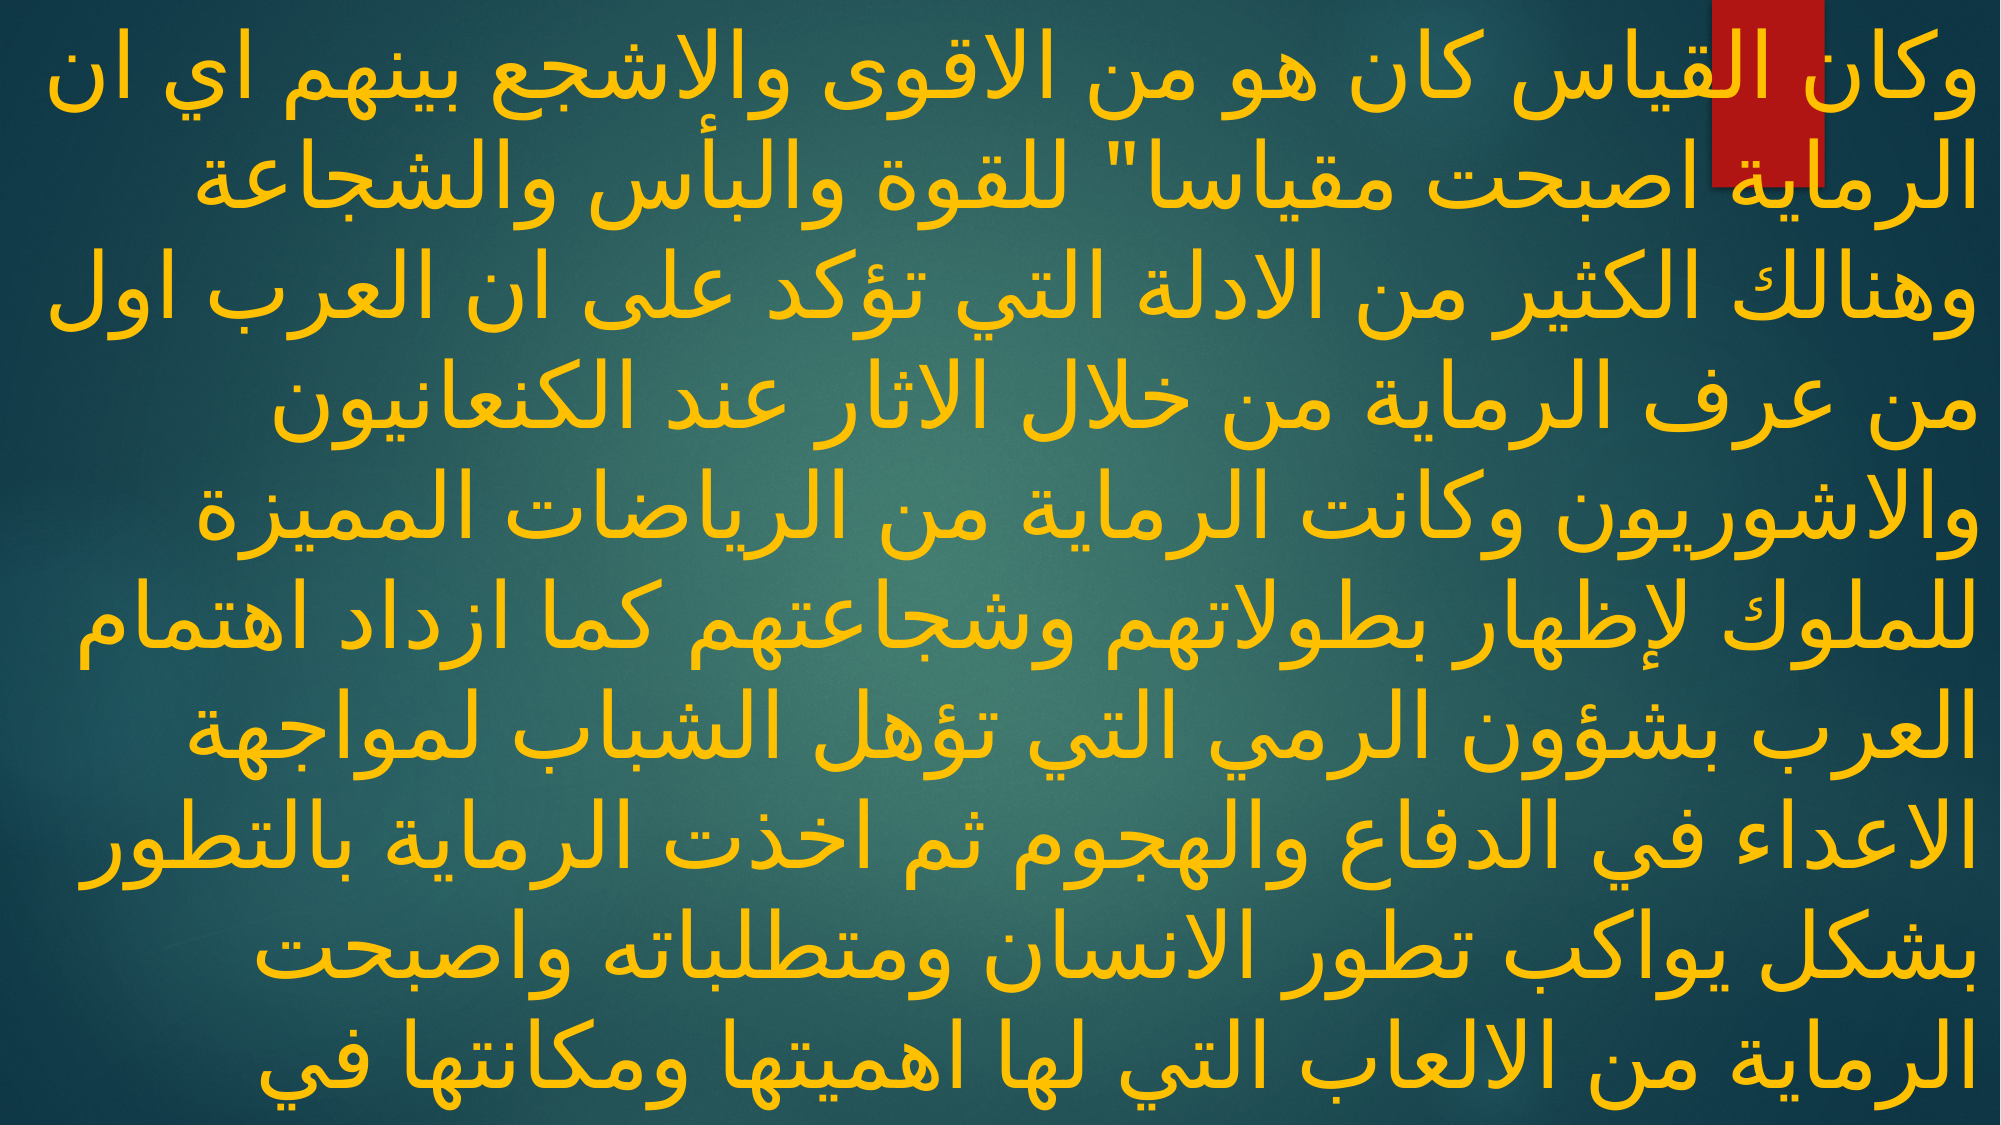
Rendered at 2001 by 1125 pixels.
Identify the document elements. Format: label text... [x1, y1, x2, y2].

text_box وكان القياس كان هو من الاقوى والاشجع بينهم اي ان الرماية اصبحت مقياسا" للقوة والبأس والشجاعة وهنالك الكثير من الادلة التي تؤكد على ان العرب اول من عرف الرماية من خلال الاثار عند الكنعانيون والاشوريون وكانت الرماية من الرياضات المميزة للملوك لإظهار بطولاتهم وشجاعتهم كما ازداد اهتمام العرب بشؤون الرمي التي تؤهل الشباب لمواجهة الاعداء في الدفاع والهجوم ثم اخذت الرماية بالتطور بشكل يواكب تطور الانسان ومتطلباته واصبحت الرماية من الالعاب التي لها اهميتها ومكانتها في الشعوب والمجتمعات [0, 0, 2000, 1125]
